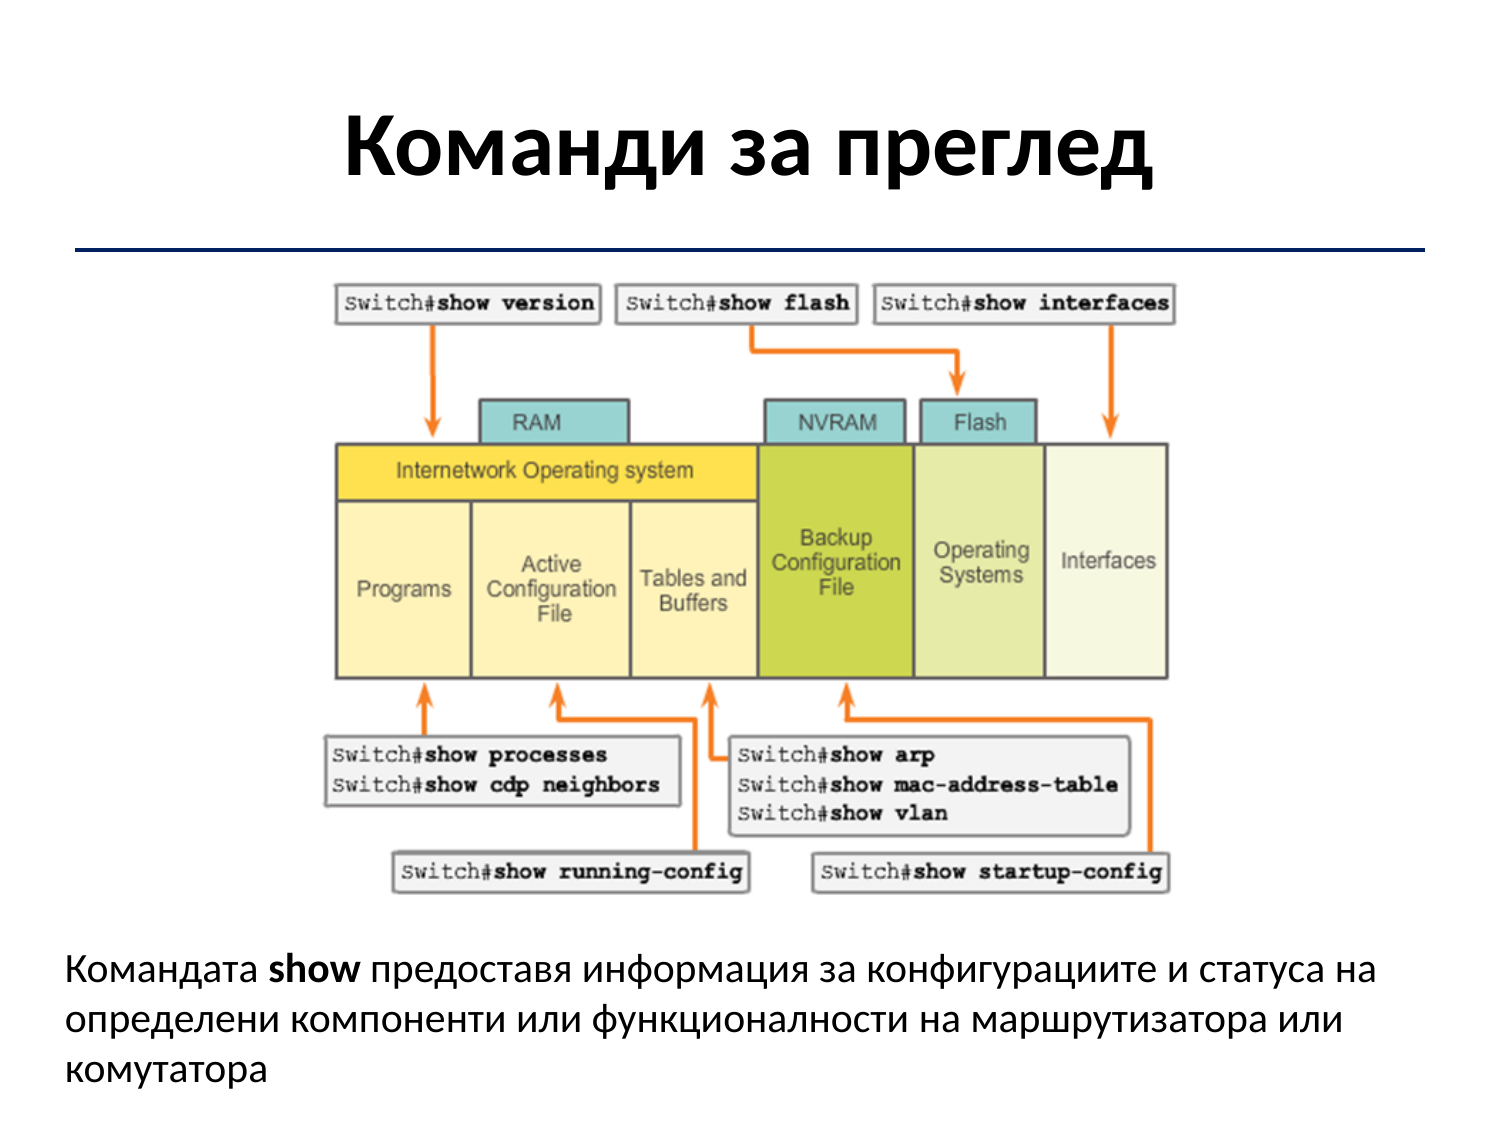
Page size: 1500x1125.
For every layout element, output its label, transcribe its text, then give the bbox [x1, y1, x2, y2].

title Команди за преглед [75, 45, 1425, 233]
text_box Командата show предоставя информация за конфигурациите и статуса на определени компоненти или функционалности на маршрутизатора или комутатора [50, 933, 1500, 1099]
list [312, 262, 1188, 909]
